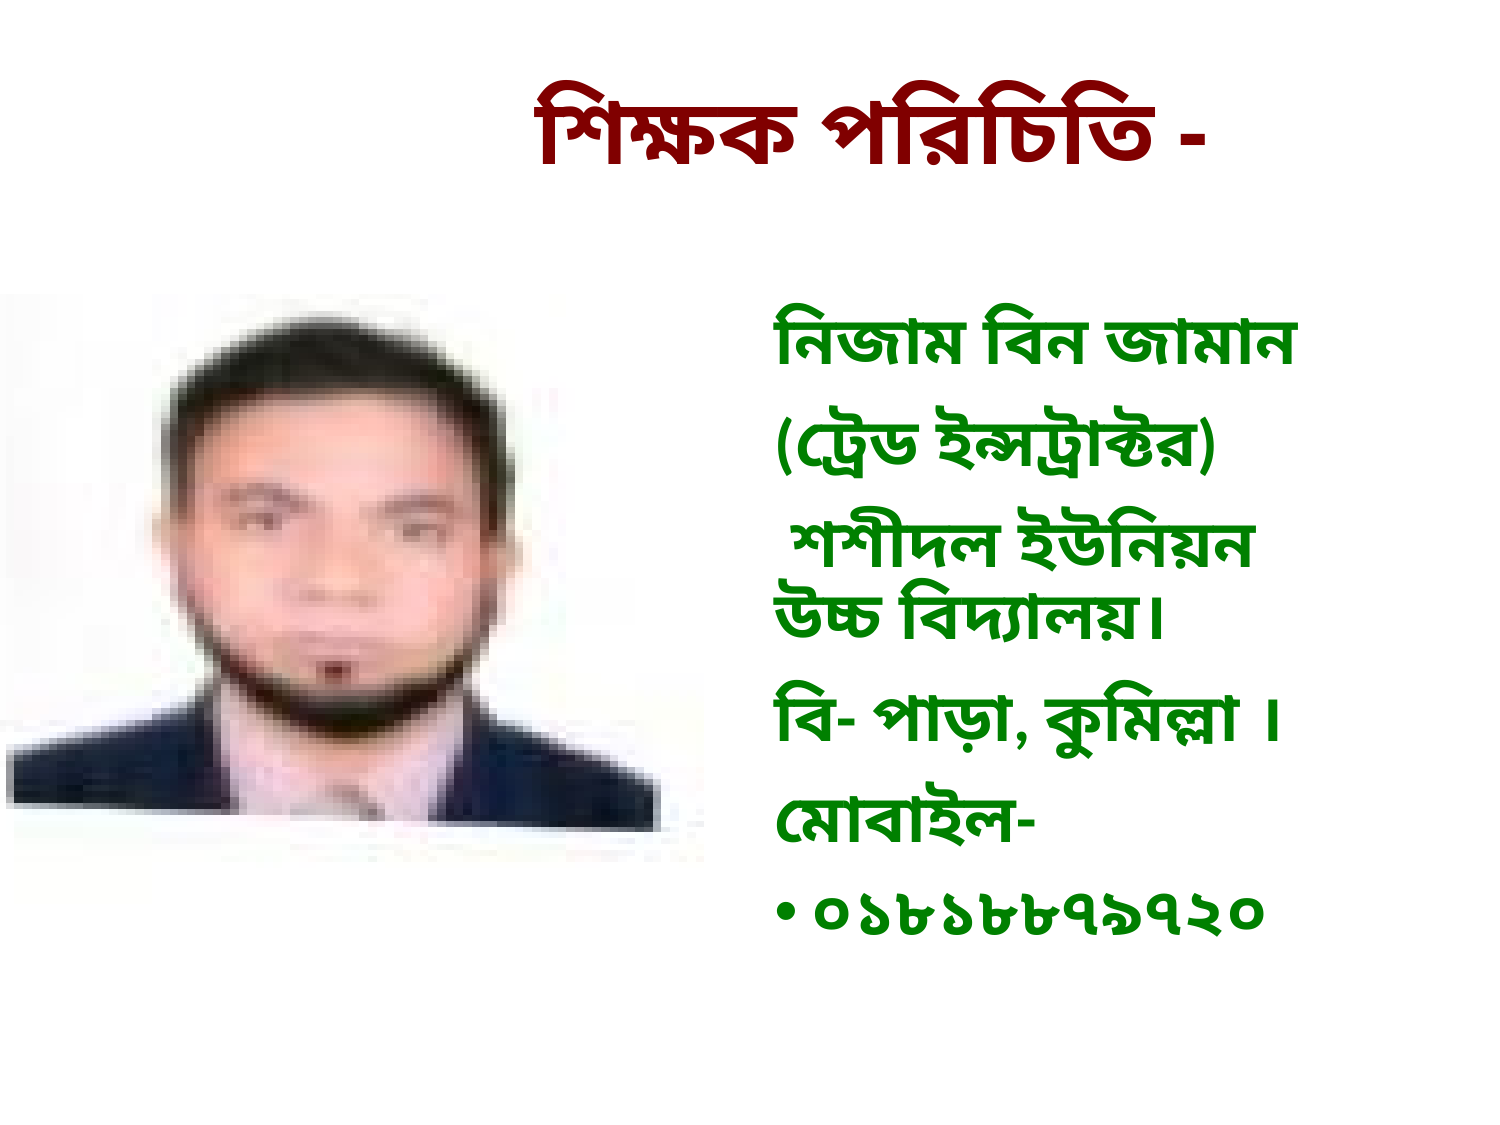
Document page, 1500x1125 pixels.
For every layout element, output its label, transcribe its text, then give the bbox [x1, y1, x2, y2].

list নিজাম বিন জামান (ট্রেড ইন্সট্রাক্টর) শশীদল ইউনিয়ন উচ্চ বিদ্যালয়। বি- পাড়া, কুমিল্লা । মোবাইল- ০১৮১৮৮৭৯৭২০ [759, 299, 1397, 1014]
title শিক্ষক পরিচিতি - [520, 26, 1500, 244]
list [0, 294, 704, 905]
